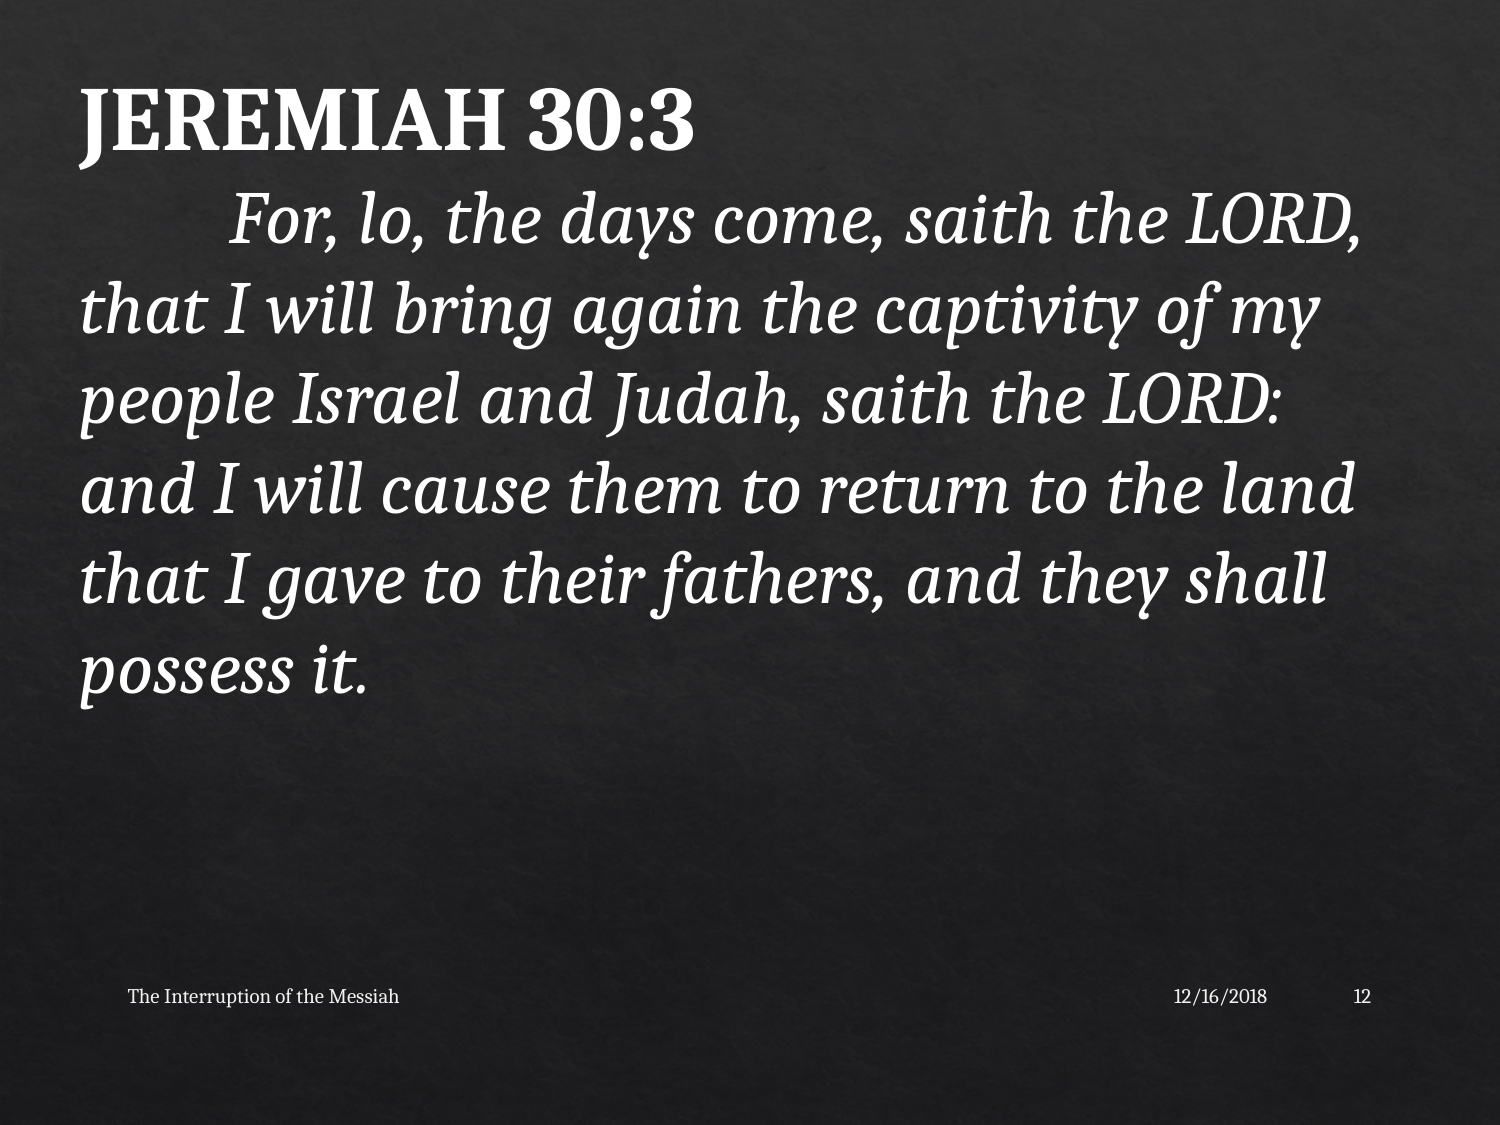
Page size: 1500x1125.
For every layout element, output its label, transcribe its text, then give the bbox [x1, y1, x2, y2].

slide_number 12 [1293, 965, 1387, 1025]
text_box JEREMIAH 30:3 For, lo, the days come, saith the LORD, that I will bring again the captivity of my people Israel and Judah, saith the LORD: and I will cause them to return to the land that I gave to their fathers, and they shall possess it. [64, 51, 1419, 717]
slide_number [944, 965, 1283, 1025]
footer The Interruption of the Messiah [112, 965, 934, 1025]
